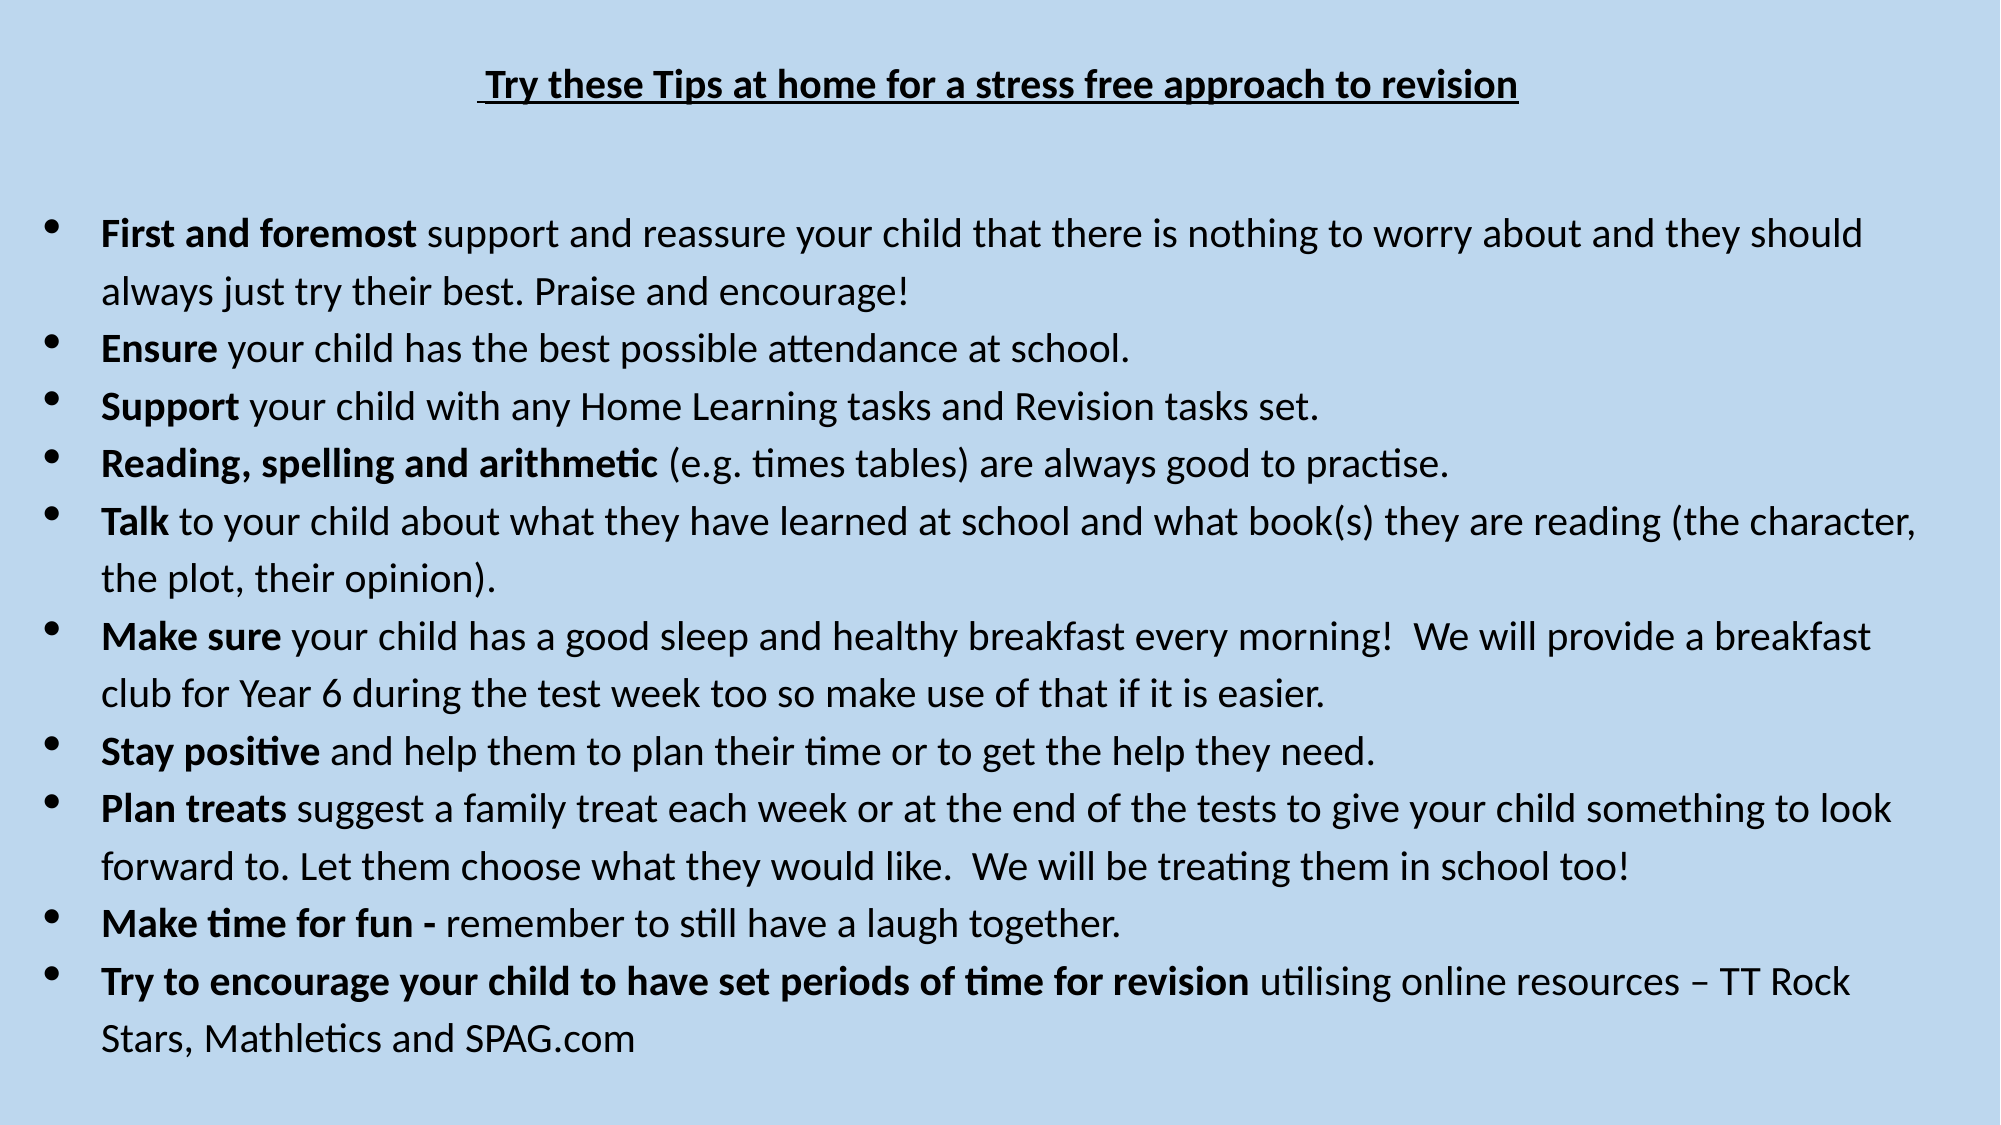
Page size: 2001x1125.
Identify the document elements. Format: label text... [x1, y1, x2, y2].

text_box Try these Tips at home for a stress free approach to revision First and foremost support and reassure your child that there is nothing to worry about and they should always just try their best. Praise and encourage! Ensure your child has the best possible attendance at school. Support your child with any Home Learning tasks and Revision tasks set. Reading, spelling and arithmetic (e.g. times tables) are always good to practise. Talk to your child about what they have learned at school and what book(s) they are reading (the character, the plot, their opinion). Make sure your child has a good sleep and healthy breakfast every morning! We will provide a breakfast club for Year 6 during the test week too so make use of that if it is easier. Stay positive and help them to plan their time or to get the help they need. Plan treats suggest a family treat each week or at the end of the tests to give your child something to look forward to. Let them choose what they would like. We will be treating them in school too! Make time for fun - remember to still have a laugh together. Try to encourage your child to have set periods of time for revision utilising online resources – TT Rock Stars, Mathletics and SPAG.com [29, 41, 1967, 1069]
